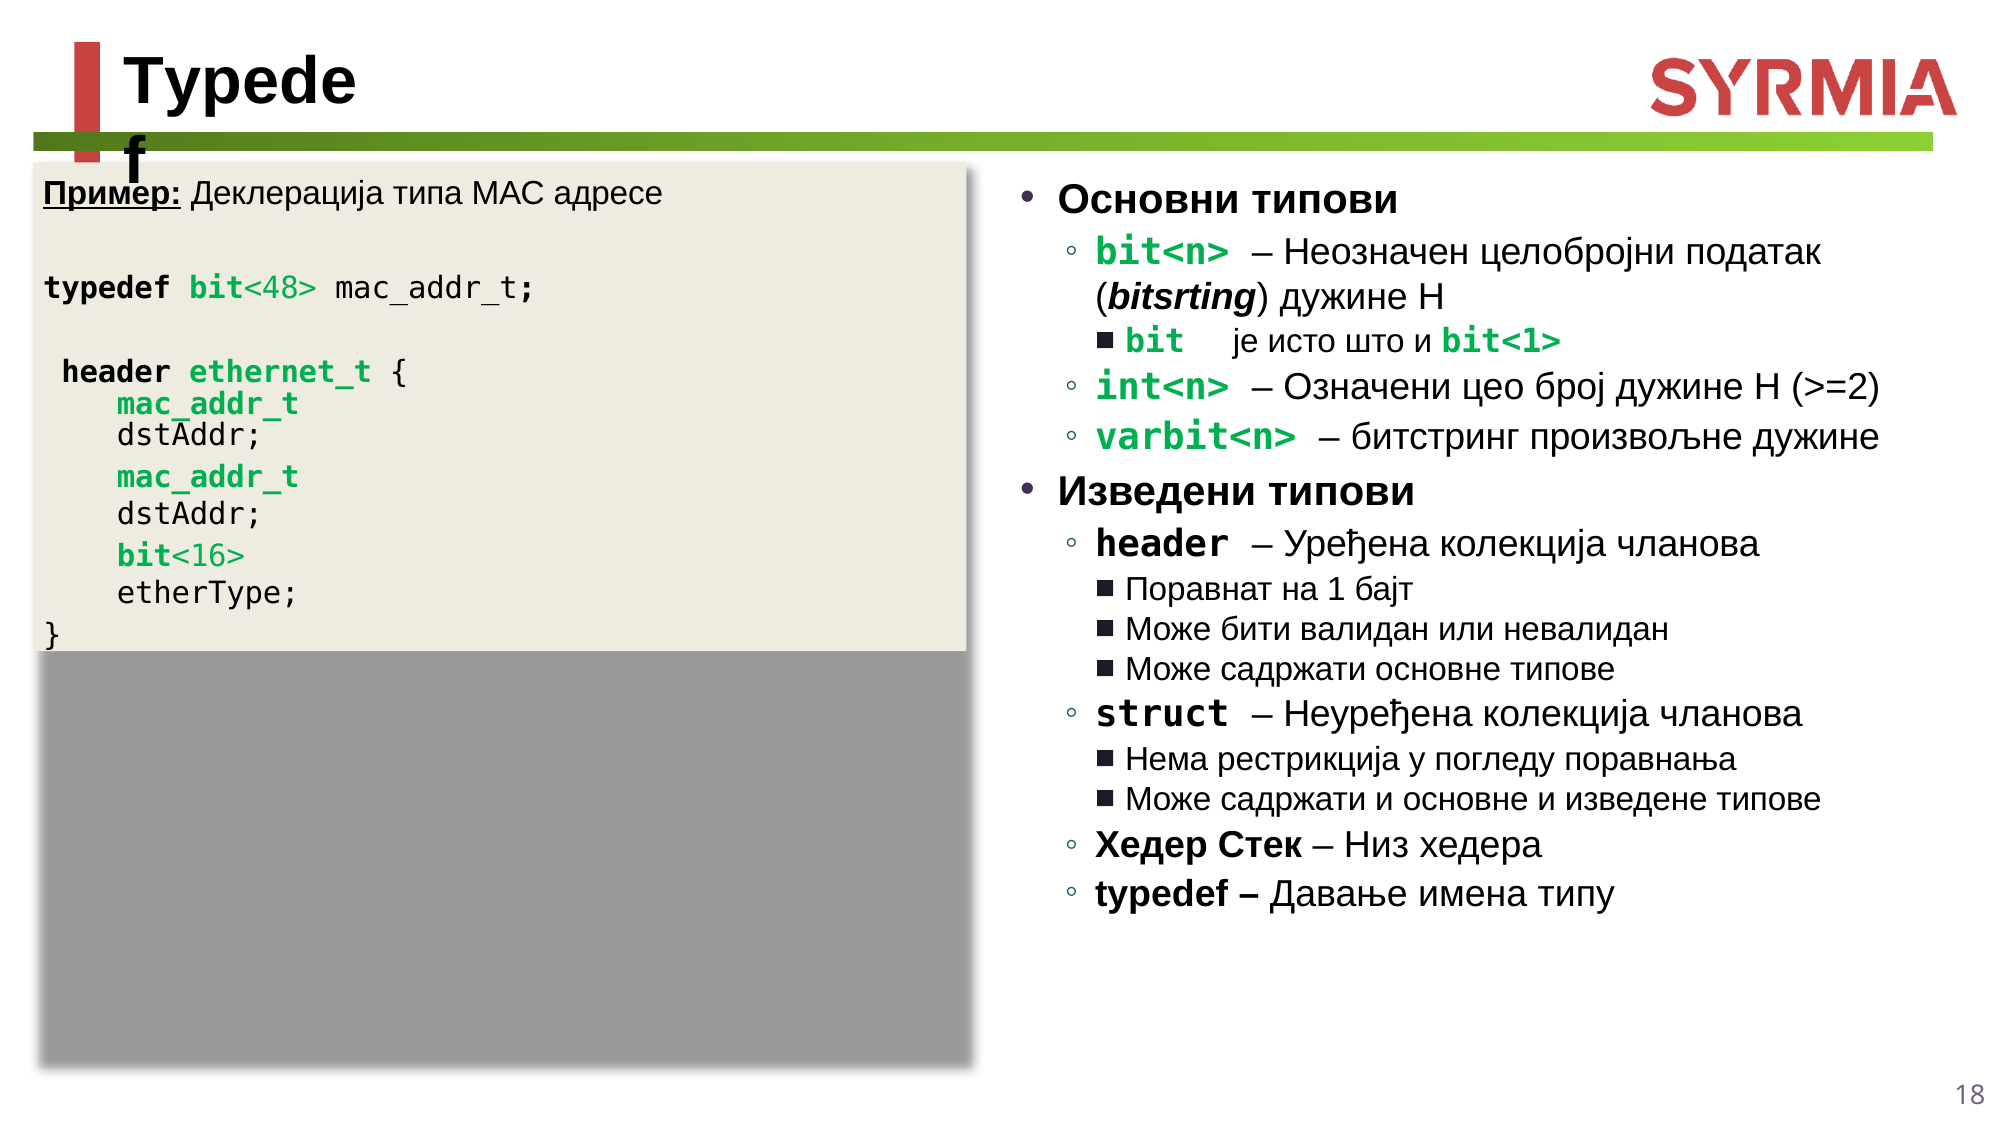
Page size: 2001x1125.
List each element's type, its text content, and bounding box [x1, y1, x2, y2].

picture [1643, 50, 1964, 123]
title Typedef [121, 34, 378, 132]
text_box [0, 132, 1934, 1125]
